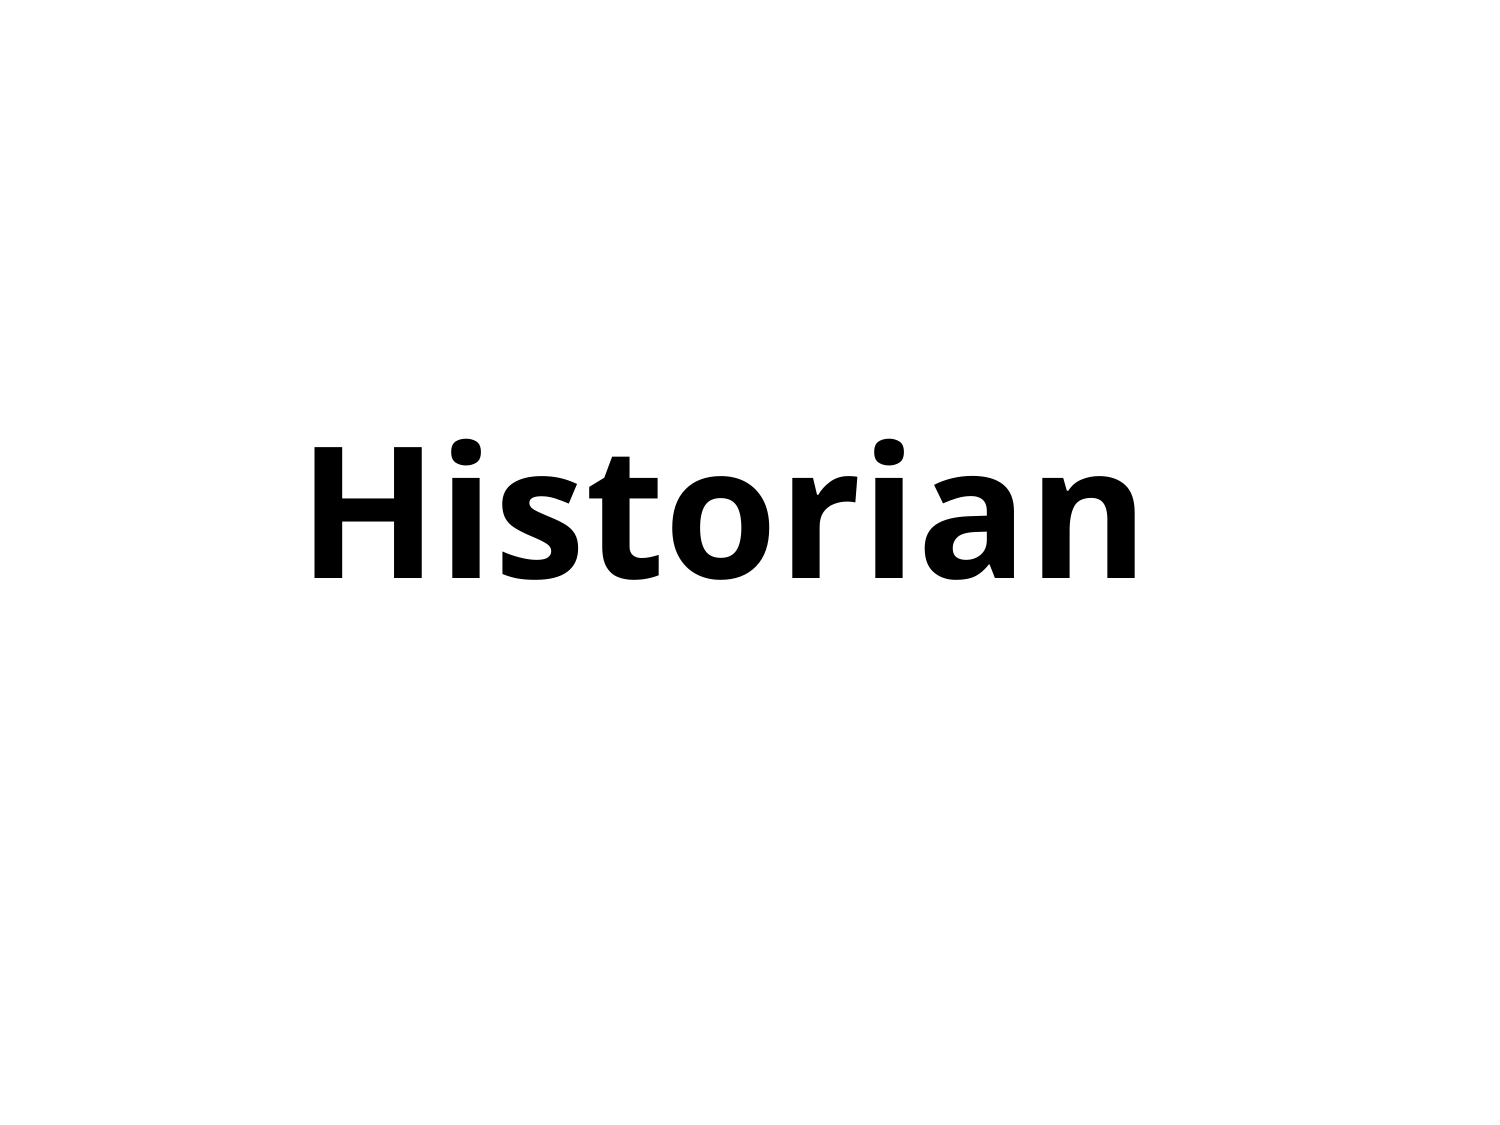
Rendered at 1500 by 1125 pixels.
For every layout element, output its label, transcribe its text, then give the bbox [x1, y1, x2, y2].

text_box Historian [283, 387, 1274, 623]
